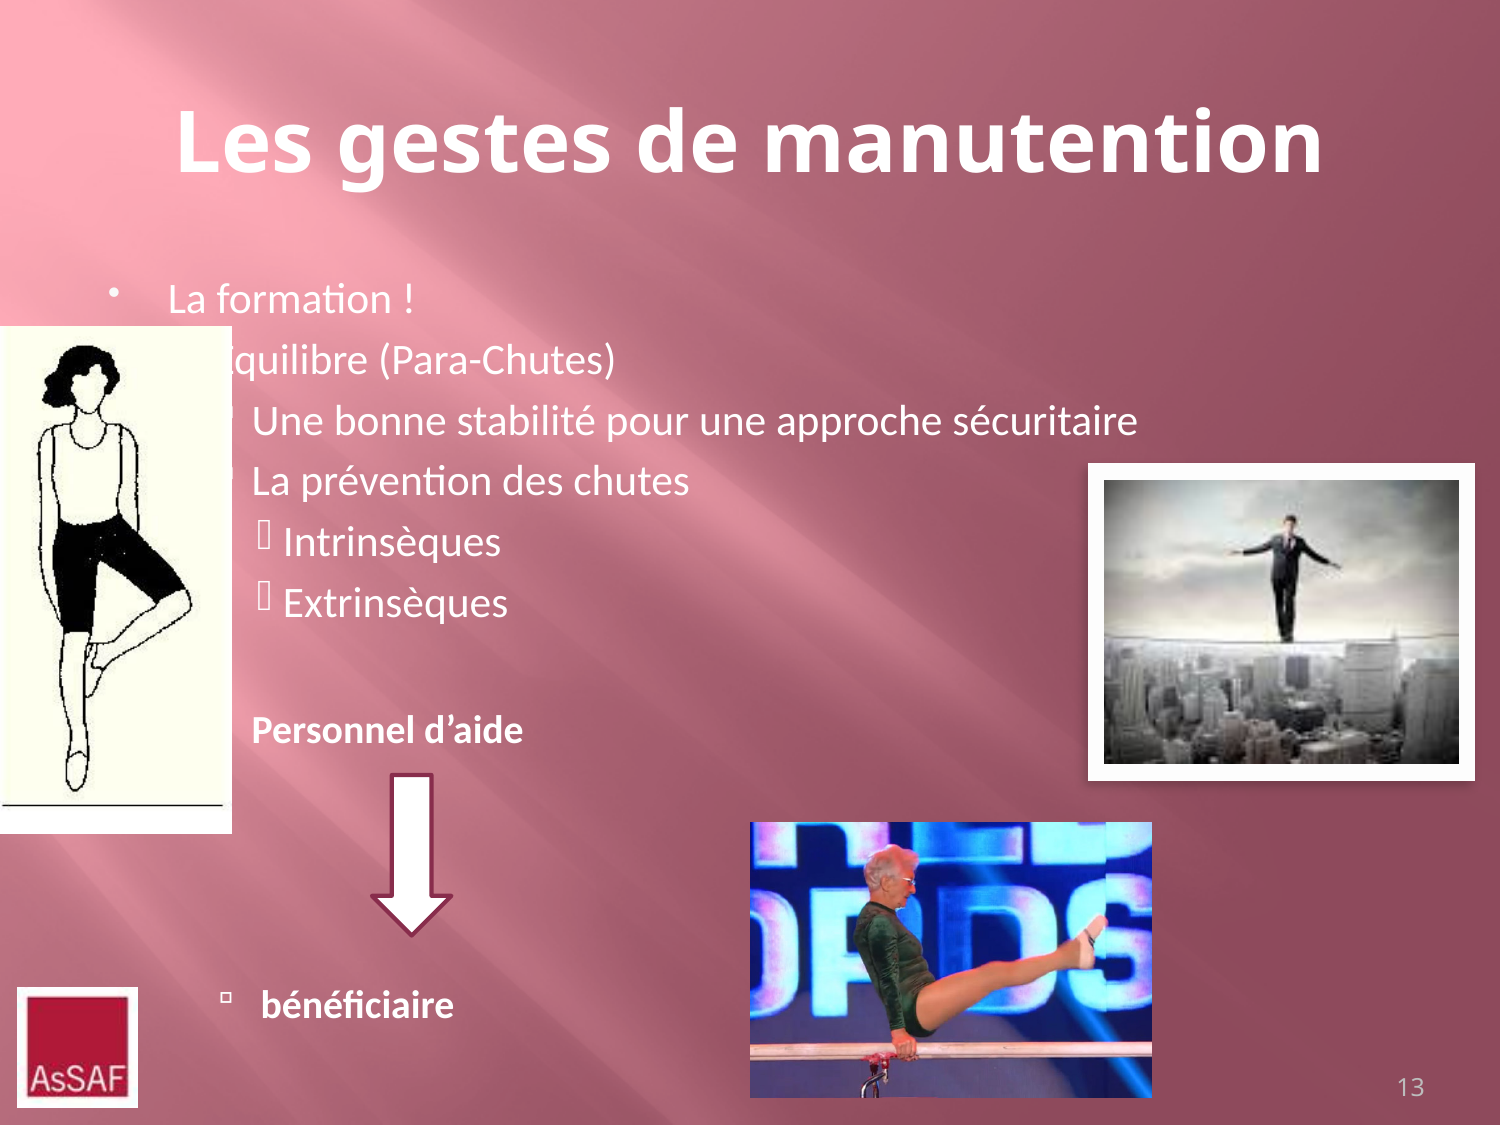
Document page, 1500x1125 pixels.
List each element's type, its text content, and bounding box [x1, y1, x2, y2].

title Les gestes de manutention [75, 45, 1425, 233]
list La formation ! Equilibre (Para-Chutes) Une bonne stabilité pour une approche sécuritaire La prévention des chutes Intrinsèques Extrinsèques Personnel d’aide bénéficiaire [75, 262, 1425, 1035]
picture [0, 325, 232, 834]
text_box [369, 772, 454, 938]
picture [749, 822, 1152, 1099]
picture [1104, 479, 1459, 765]
picture [17, 987, 138, 1108]
slide_number 13 [1299, 1052, 1425, 1113]
